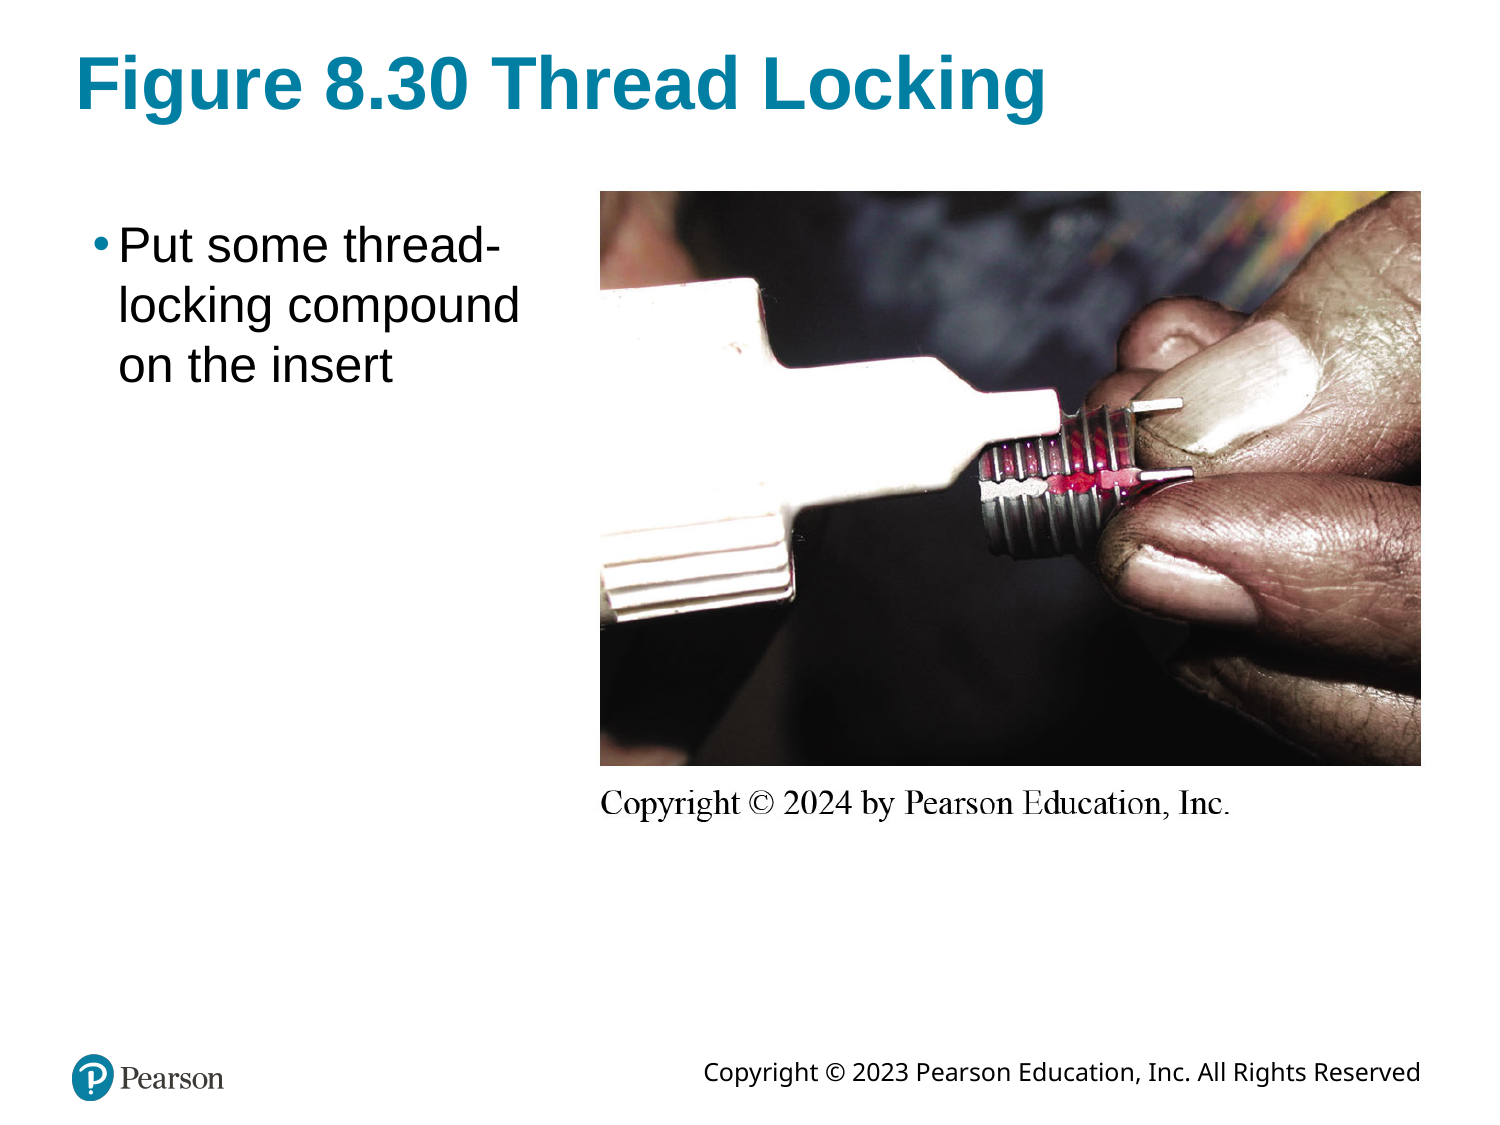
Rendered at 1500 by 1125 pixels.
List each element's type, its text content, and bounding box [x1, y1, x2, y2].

picture [98, 1054, 224, 1101]
title Figure 8.30 Thread Locking [75, 25, 1425, 132]
picture [80, 1063, 106, 1088]
picture [72, 1087, 83, 1101]
picture [72, 1054, 88, 1070]
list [595, 186, 1426, 826]
list Put some thread-locking compound on the insert [76, 205, 557, 419]
